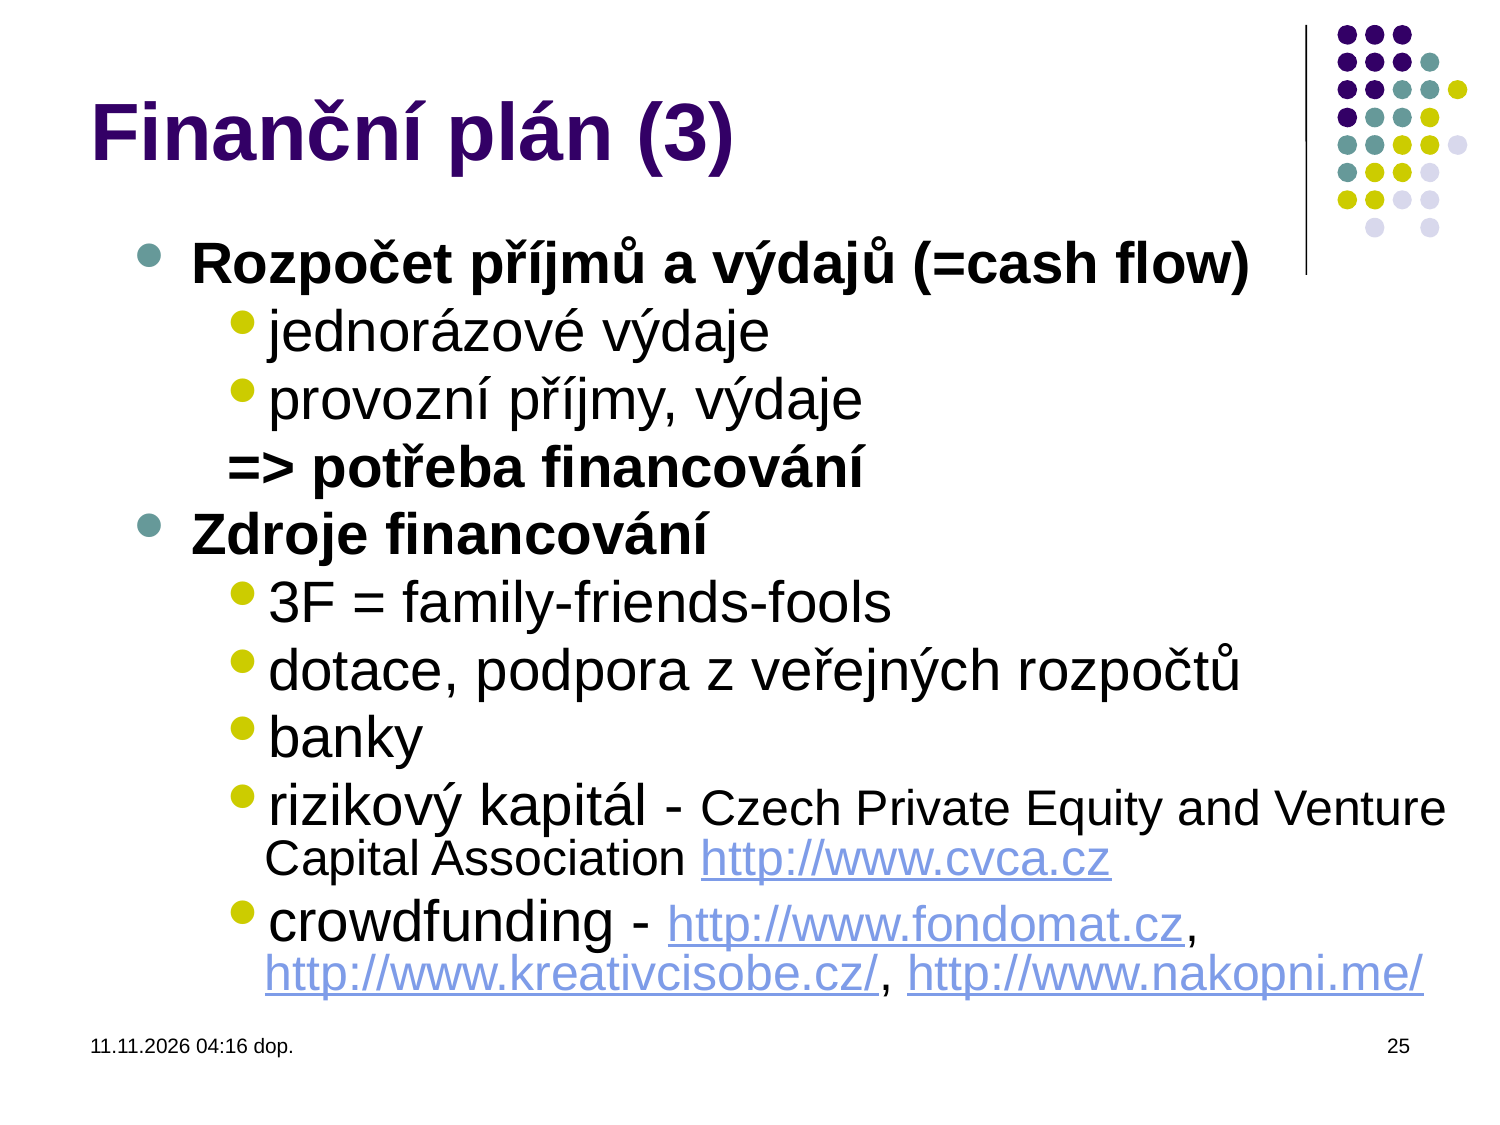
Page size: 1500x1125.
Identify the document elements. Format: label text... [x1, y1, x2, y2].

list Rozpočet příjmů a výdajů (=cash flow) jednorázové výdaje provozní příjmy, výdaje => potřeba financování Zdroje financování 3F = family-friends-fools dotace, podpora z veřejných rozpočtů banky rizikový kapitál - Czech Private Equity and Venture Capital Association http://www.cvca.cz crowdfunding - http://www.fondomat.cz, http://www.kreativcisobe.cz/, http://www.nakopni.me/ [62, 231, 1500, 1100]
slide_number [74, 1024, 426, 1101]
slide_number 25 [1074, 1024, 1426, 1101]
title Finanční plán (3) [75, 20, 1313, 185]
